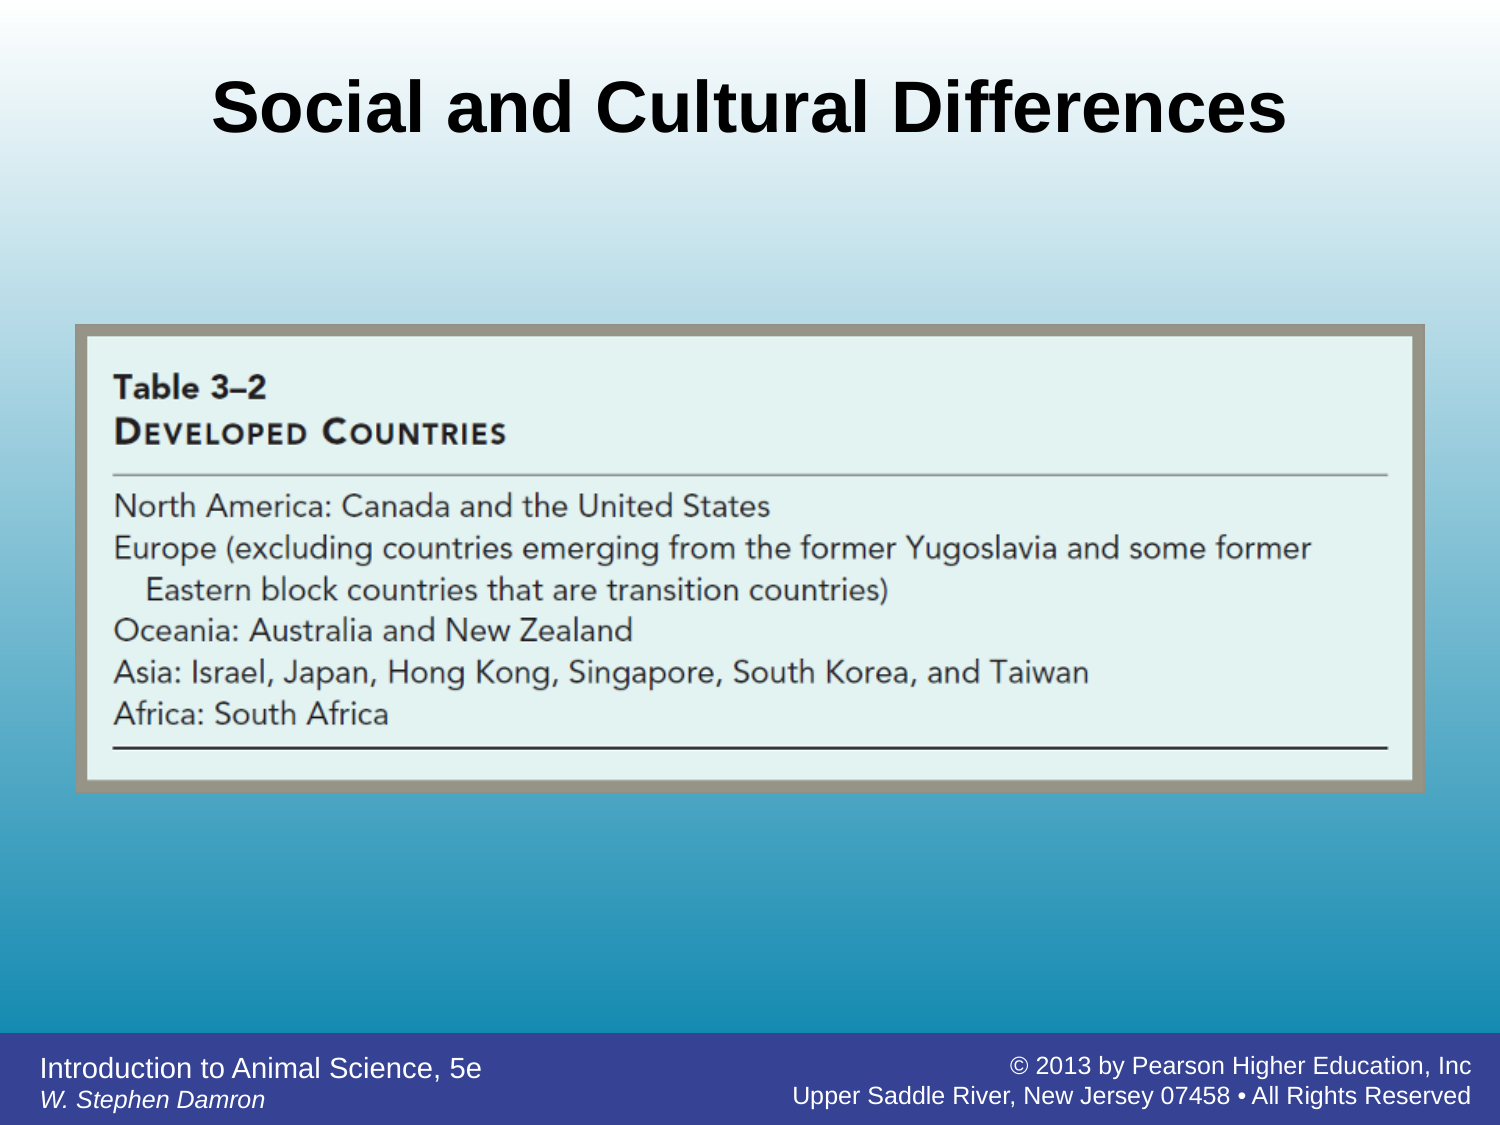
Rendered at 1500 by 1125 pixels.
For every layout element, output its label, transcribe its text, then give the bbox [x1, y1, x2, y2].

picture [74, 324, 1426, 794]
title Social and Cultural Differences [74, 44, 1426, 163]
picture [0, 1033, 1500, 1125]
